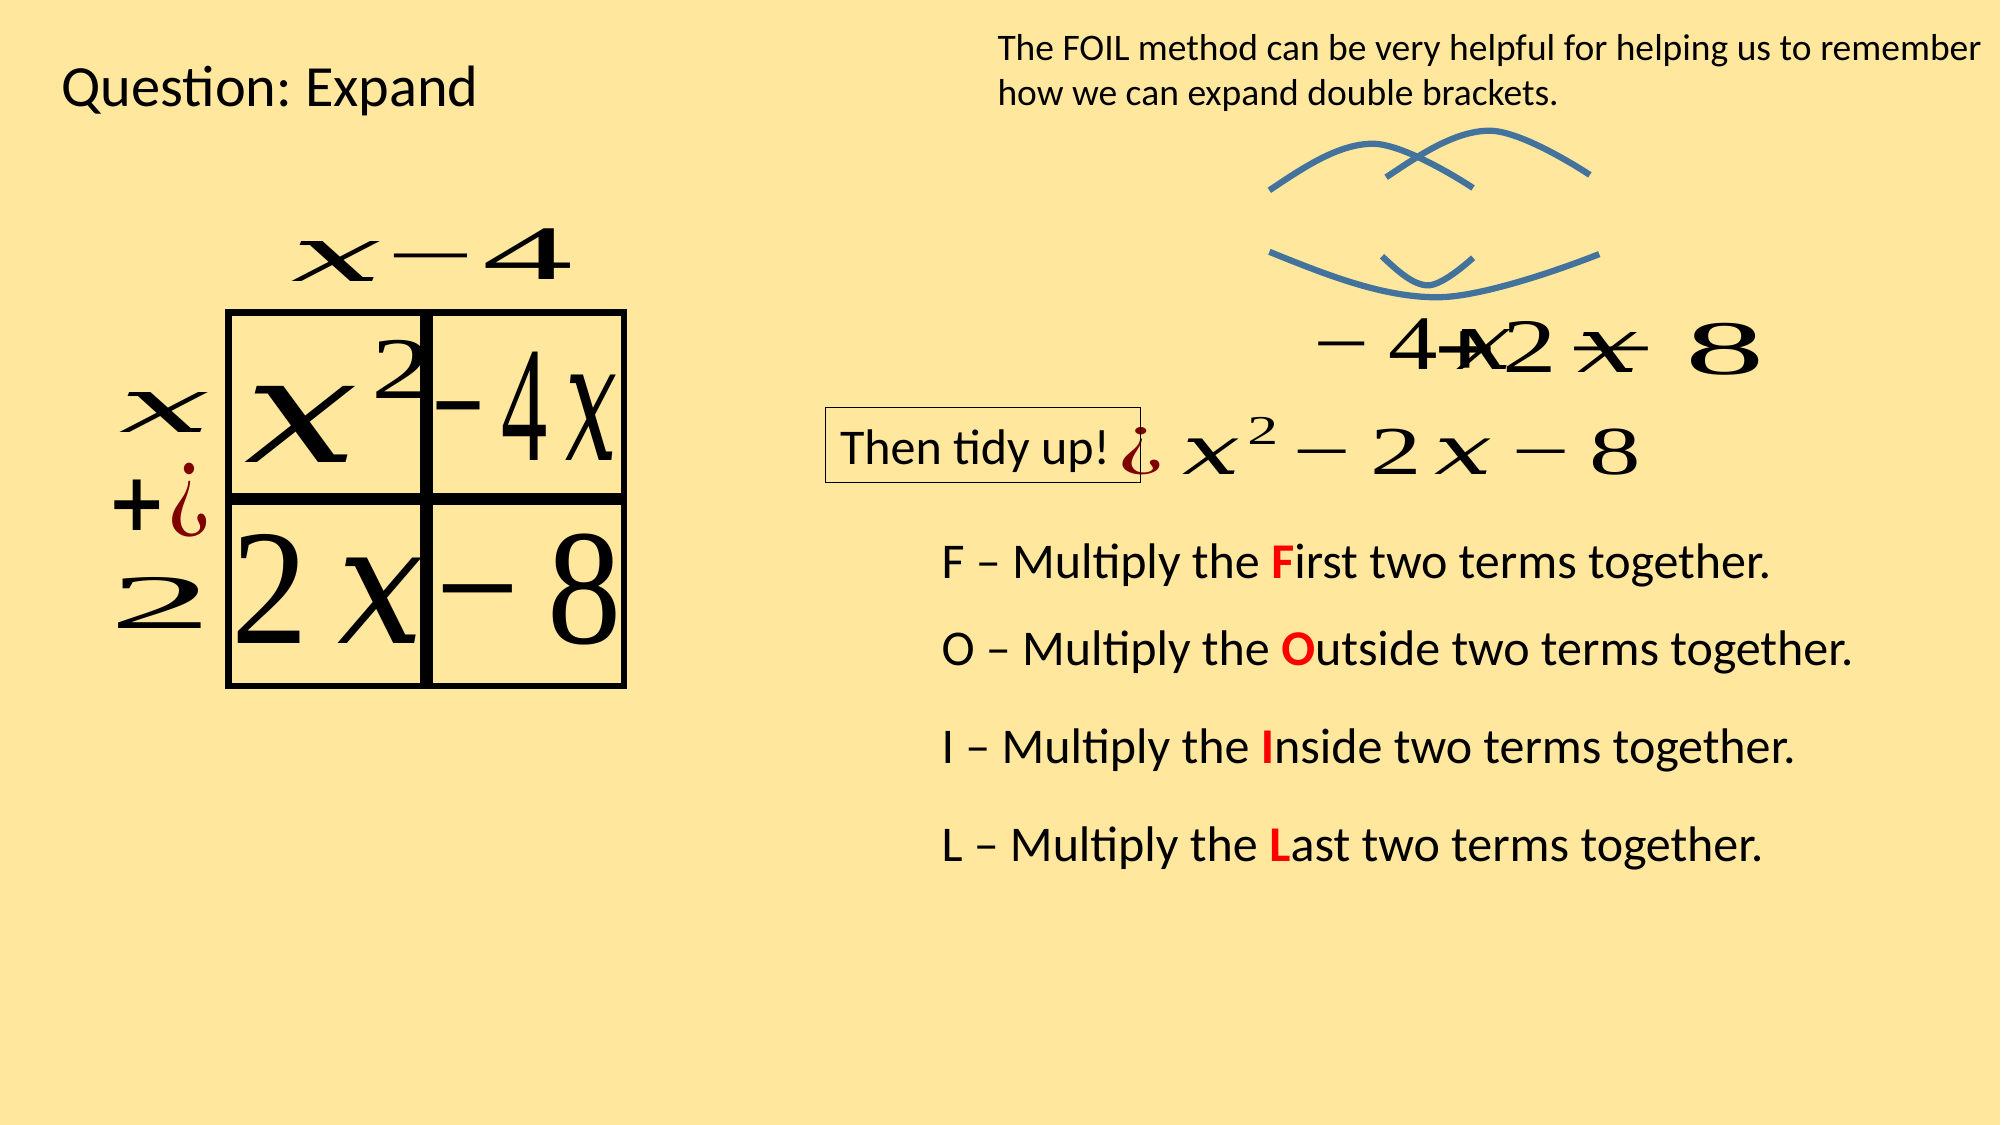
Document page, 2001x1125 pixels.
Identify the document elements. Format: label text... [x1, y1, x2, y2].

text_box The FOIL method can be very helpful for helping us to remember how we can expand double brackets. [982, 15, 2000, 121]
text_box [1381, 255, 1474, 287]
text_box F – Multiply the First two terms together. [926, 521, 1941, 596]
text_box Then tidy up! [825, 407, 1141, 483]
text_box O – Multiply the Outside two terms together. [926, 608, 1941, 683]
text_box [1385, 129, 1591, 179]
text_box L – Multiply the Last two terms together. [926, 804, 1941, 879]
text_box [1268, 142, 1474, 192]
text_box I – Multiply the Inside two terms together. [926, 706, 1941, 782]
text_box [1269, 250, 1600, 299]
